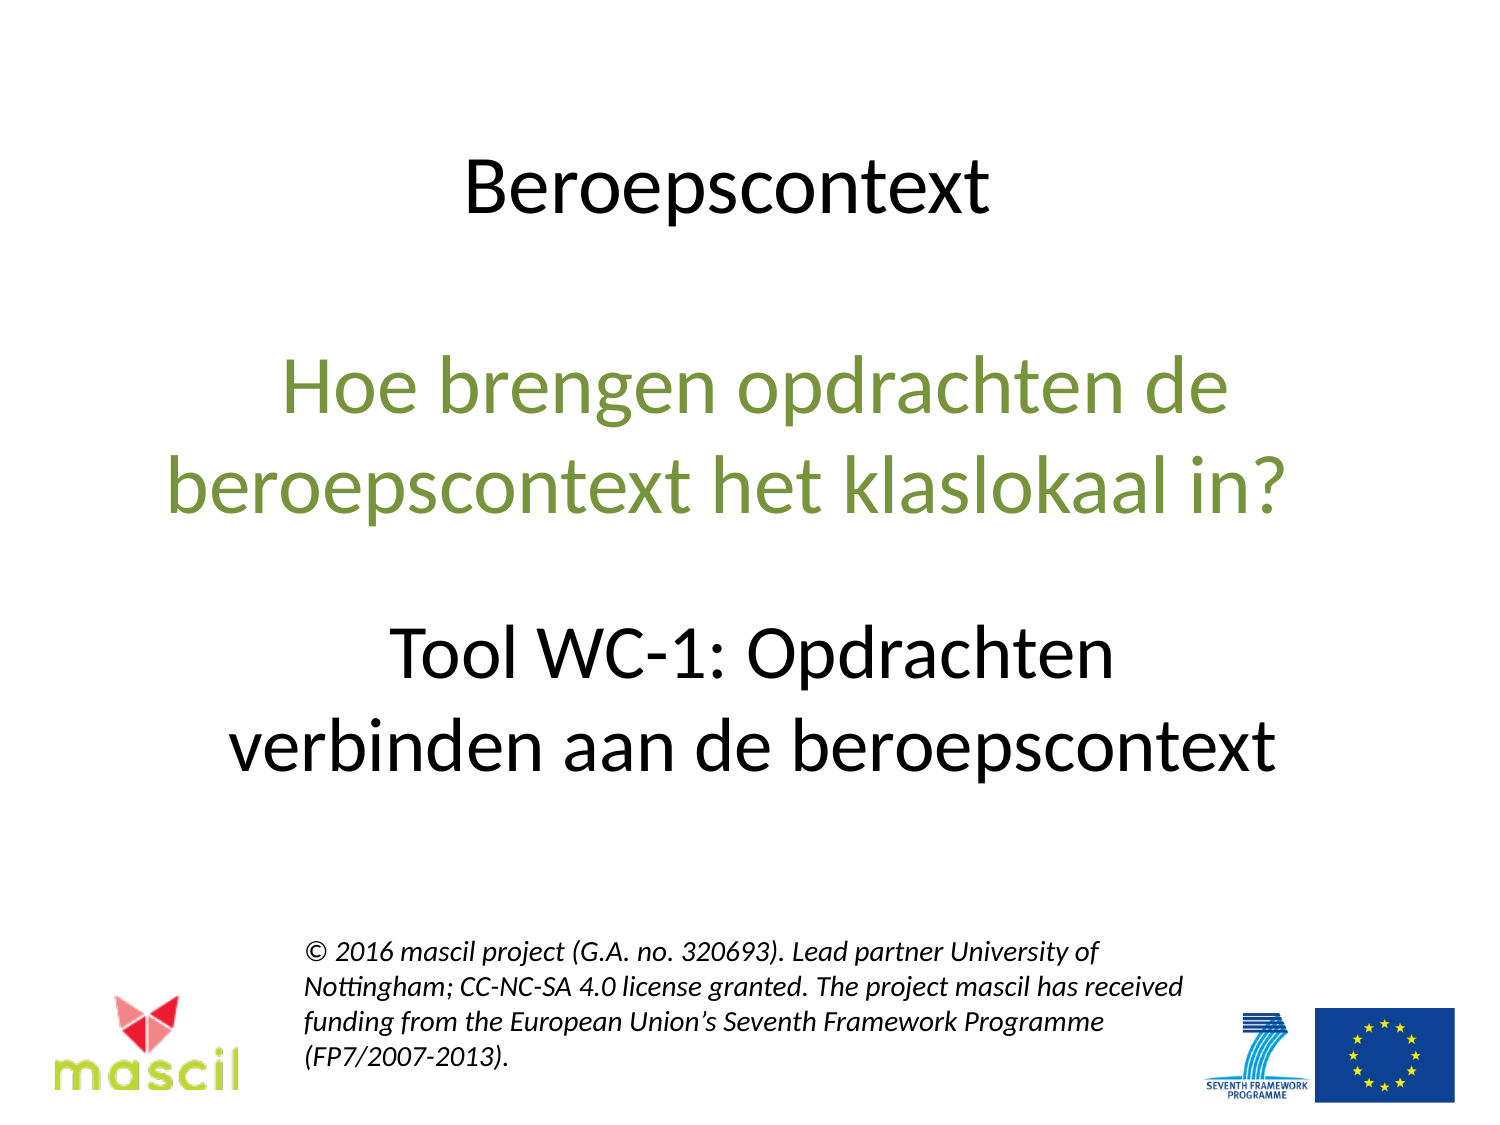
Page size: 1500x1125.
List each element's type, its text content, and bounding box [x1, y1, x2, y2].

picture [1198, 1008, 1455, 1104]
text_box Tool WC-1: Opdrachten verbinden aan de beroepscontext [209, 594, 1297, 882]
text_box © 2016 mascil project (G.A. no. 320693). Lead partner University of Nottingham; CC-NC-SA 4.0 license granted. The project mascil has received funding from the European Union’s Seventh Framework Programme (FP7/2007-2013). [289, 924, 1211, 1080]
text_box Beroepscontext Hoe brengen opdrachten de beroepscontext het klaslokaal in? [90, 155, 1366, 595]
